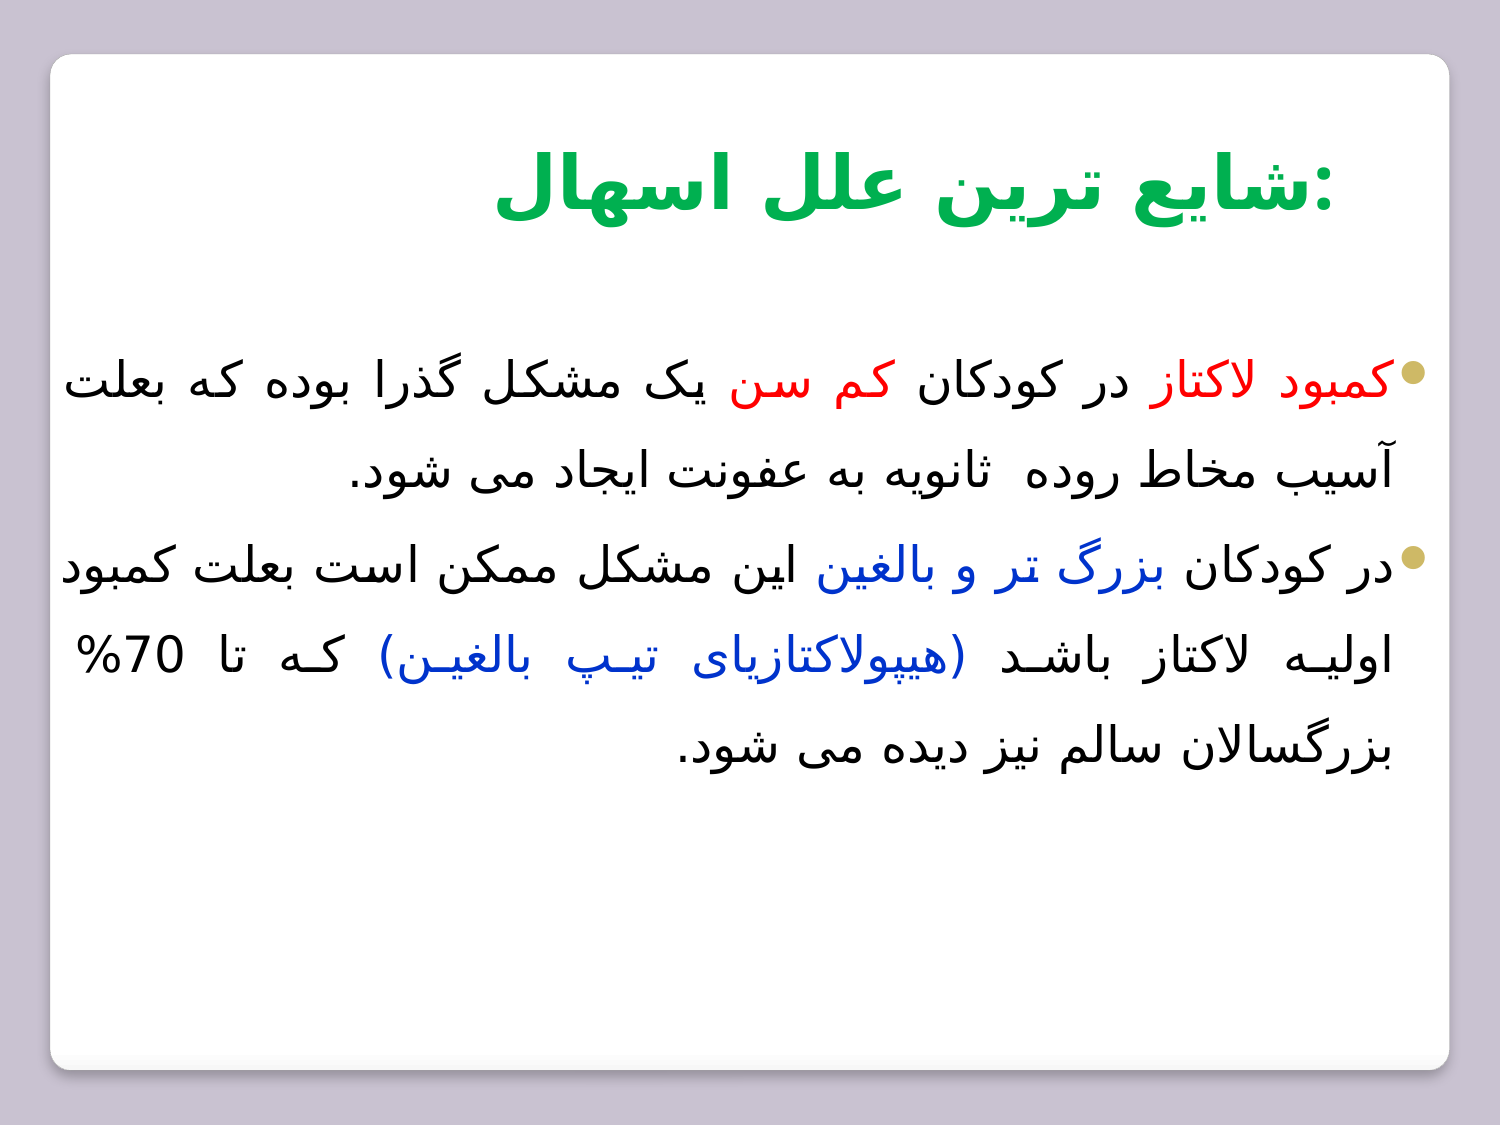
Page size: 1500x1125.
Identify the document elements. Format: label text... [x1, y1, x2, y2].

list کمبود لاکتاز در کودکان کم سن یک مشکل گذرا بوده که بعلت آسیب مخاط روده ثانویه به عفونت ایجاد می شود. در کودکان بزرگ تر و بالغین این مشکل ممکن است بعلت کمبود اولیه لاکتاز باشد (هیپولاکتازیای تیپ بالغین) که تا 70% بزرگسالان سالم نیز دیده می شود. [29, 302, 1454, 1083]
title شایع ترین علل اسهال: [112, 0, 1350, 232]
